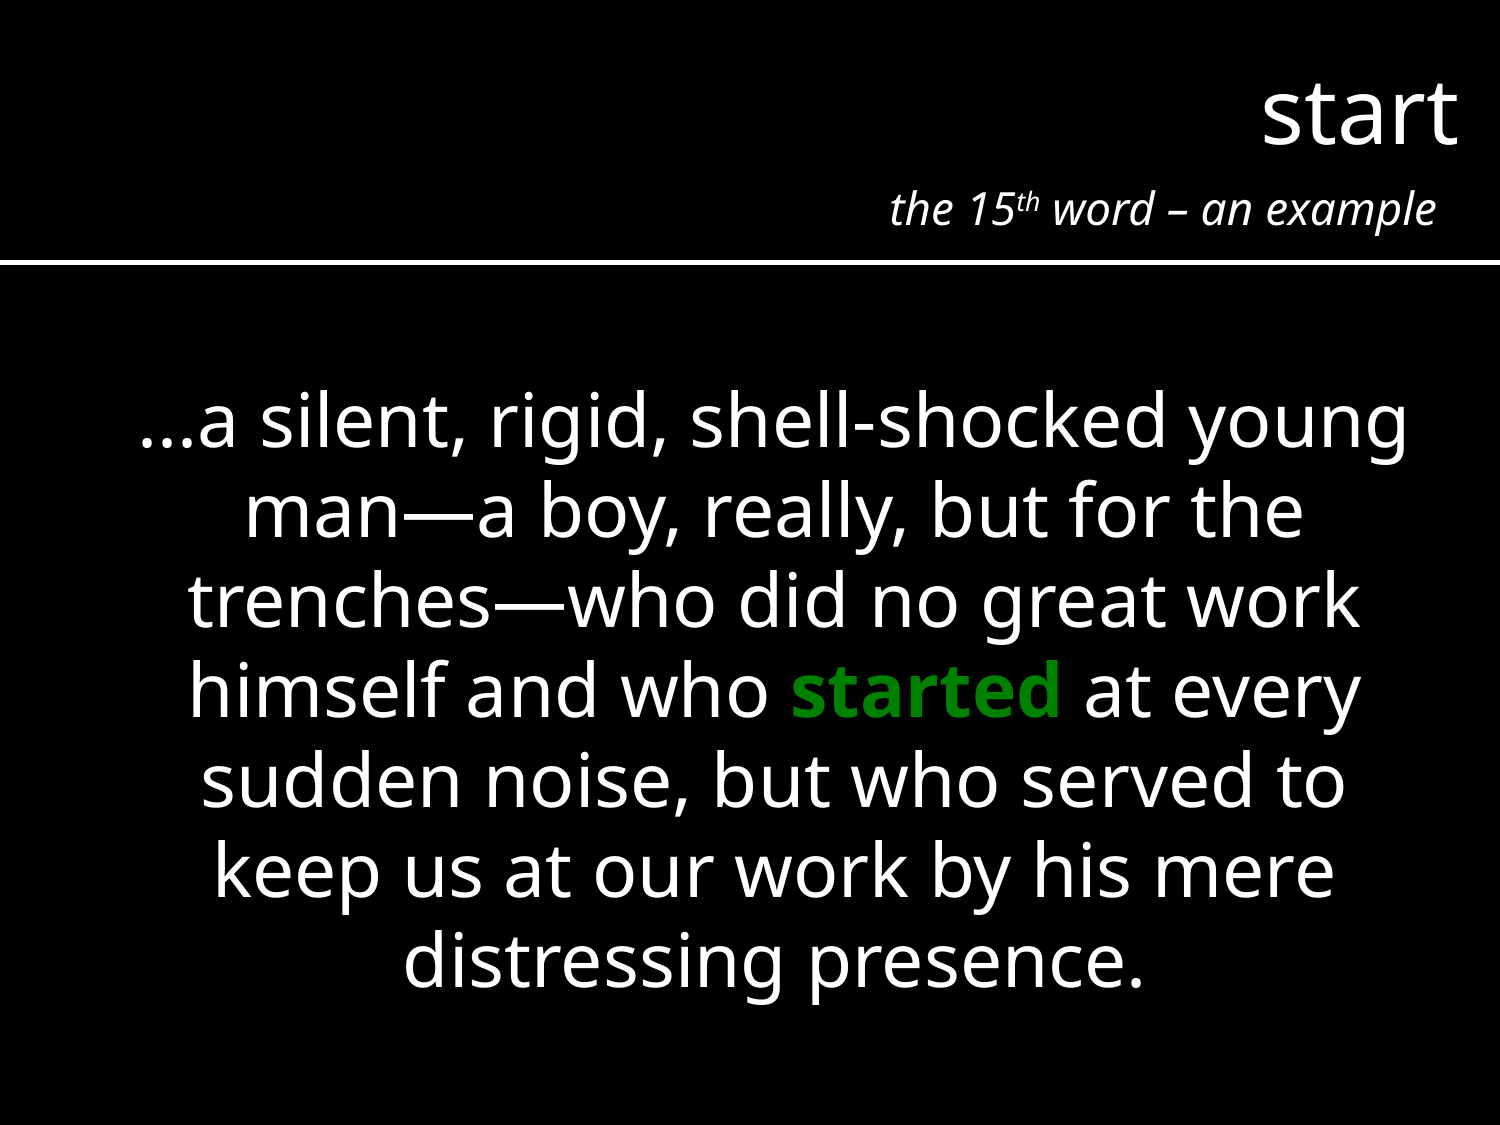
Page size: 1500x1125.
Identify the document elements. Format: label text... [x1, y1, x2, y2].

text_box start [1245, 44, 1490, 170]
text_box the 15th word – an example [874, 172, 1468, 243]
text_box ...a silent, rigid, shell-shocked young man—a boy, really, but for the trenches—who did no great work himself and who started at every sudden noise, but who served to keep us at our work by his mere distressing presence. [99, 299, 1450, 1075]
